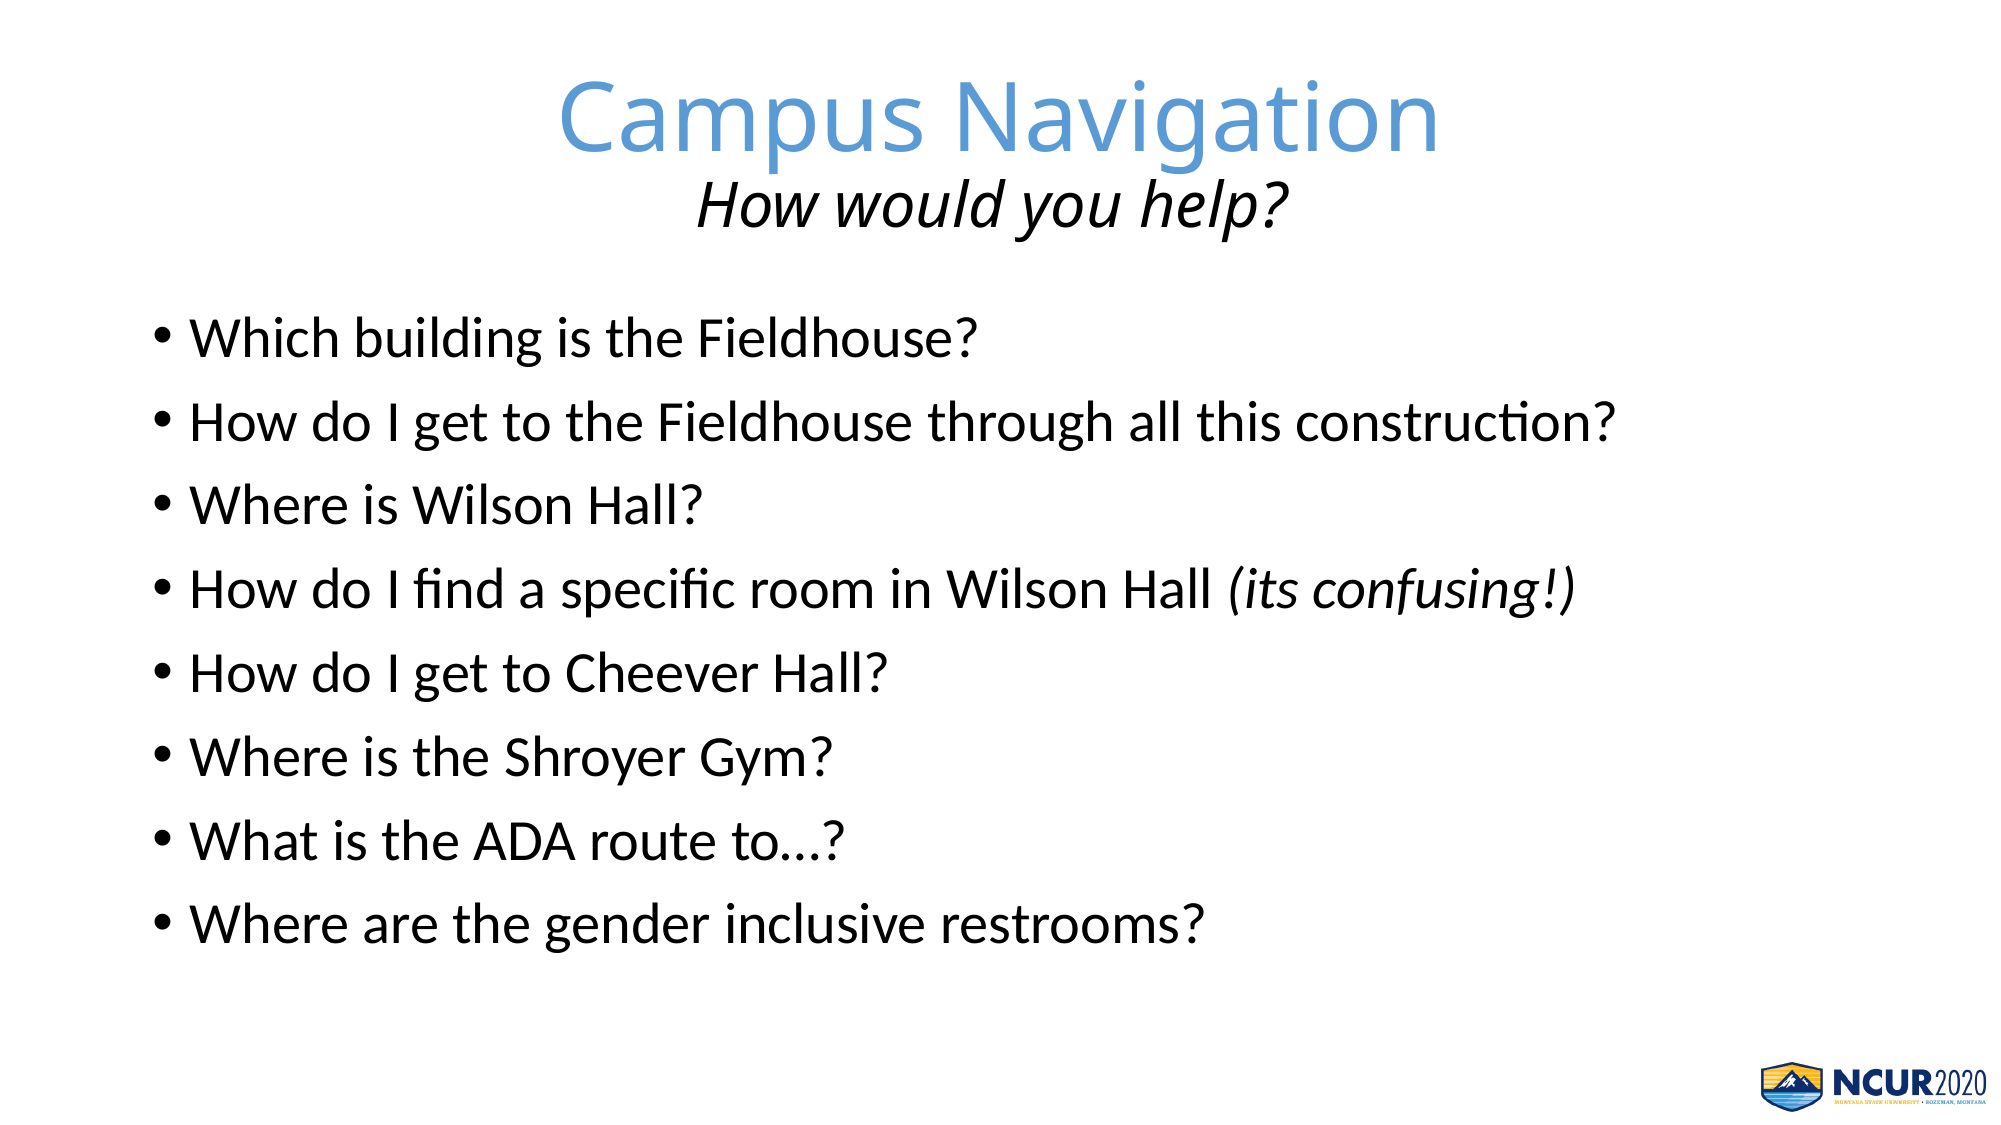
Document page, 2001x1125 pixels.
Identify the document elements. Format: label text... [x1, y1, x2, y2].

list Which building is the Fieldhouse? How do I get to the Fieldhouse through all this construction? Where is Wilson Hall? How do I find a specific room in Wilson Hall (its confusing!) How do I get to Cheever Hall? Where is the Shroyer Gym? What is the ADA route to…? Where are the gender inclusive restrooms? [137, 299, 1863, 1014]
title Campus Navigation How would you help? [137, 59, 1863, 278]
picture [1761, 1062, 1987, 1112]
